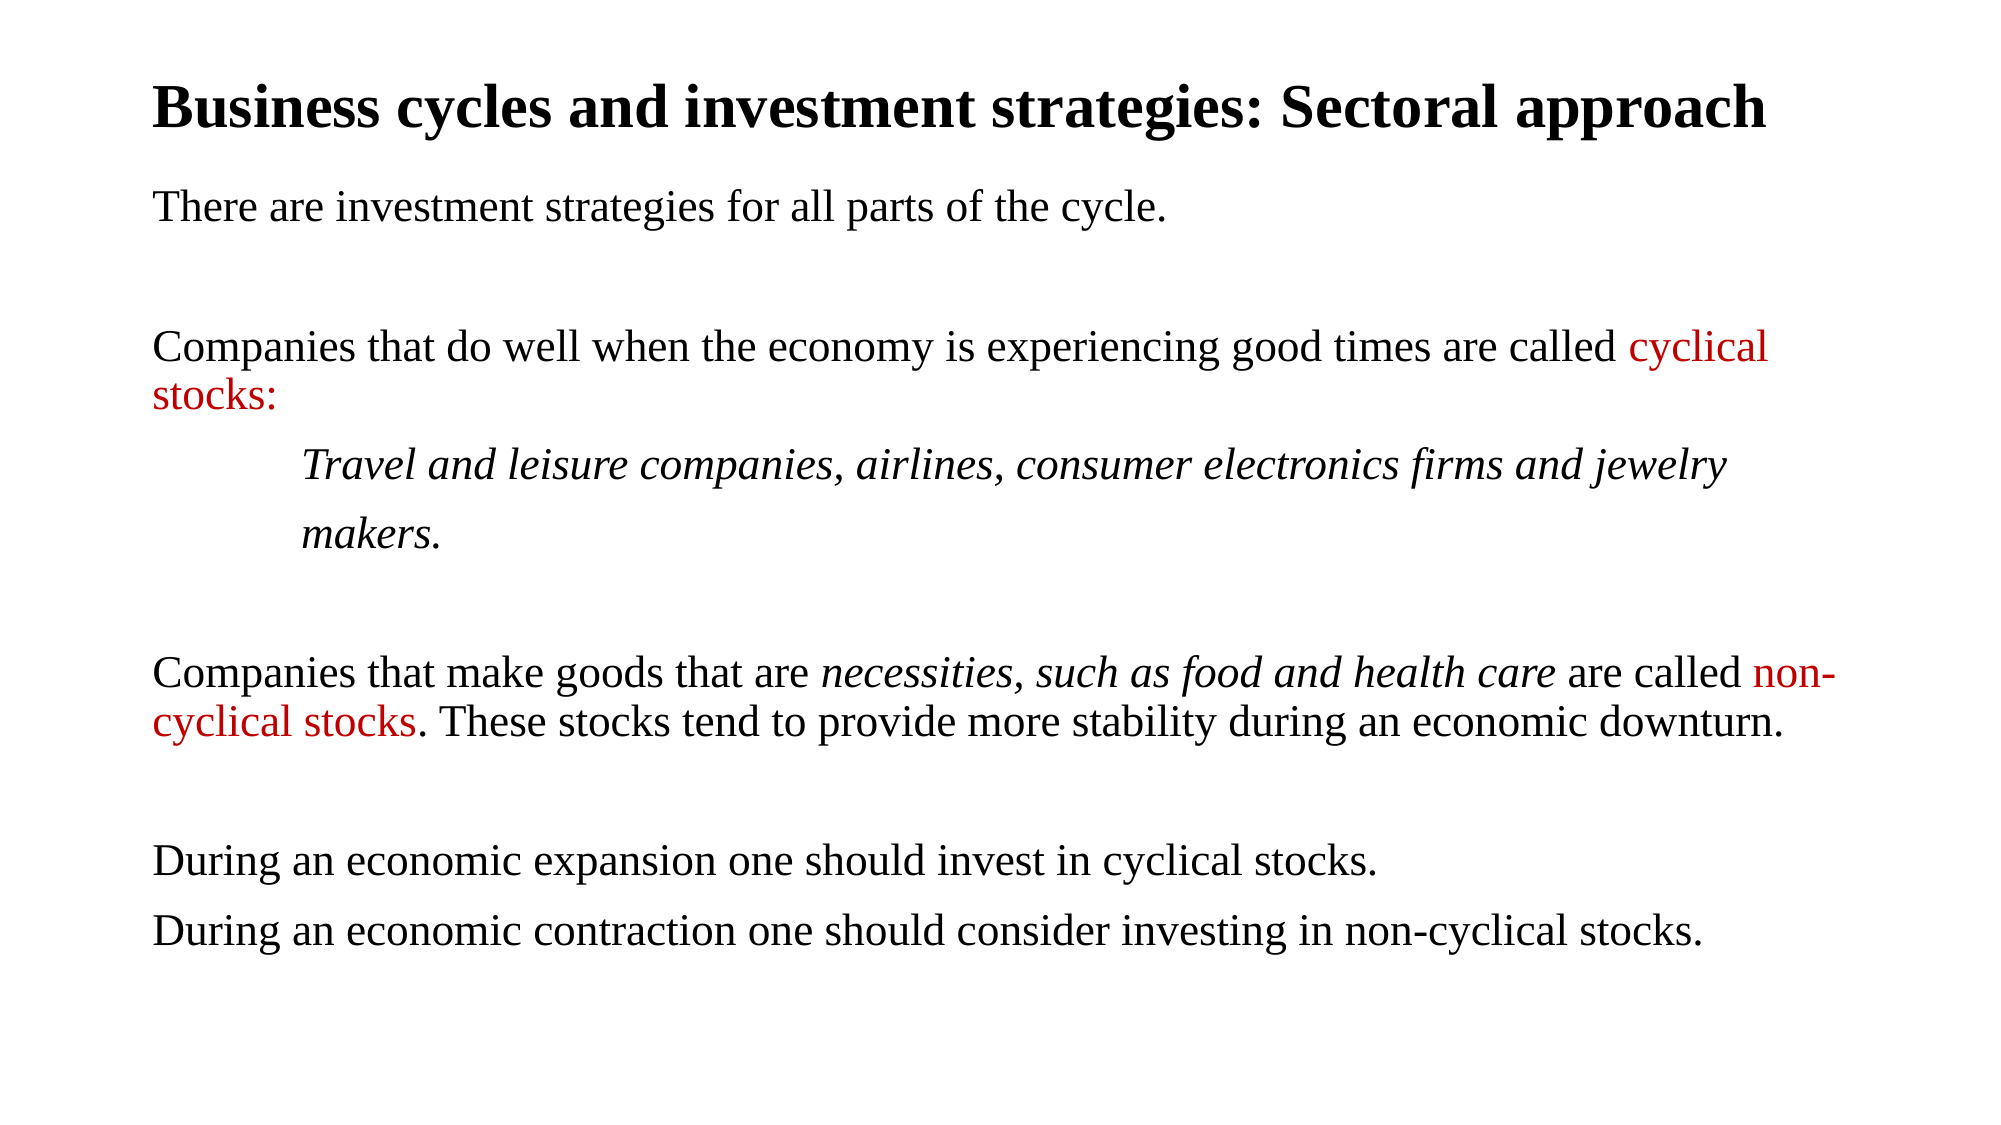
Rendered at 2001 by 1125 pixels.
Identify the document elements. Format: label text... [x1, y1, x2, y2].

title Business cycles and investment strategies: Sectoral approach [137, 59, 1863, 155]
list There are investment strategies for all parts of the cycle. Companies that do well when the economy is experiencing good times are called cyclical stocks: Travel and leisure companies, airlines, consumer electronics firms and jewelry makers. Companies that make goods that are necessities, such as food and health care are called non-cyclical stocks. These stocks tend to provide more stability during an economic downturn. During an economic expansion one should invest in cyclical stocks. During an economic contraction one should consider investing in non-cyclical stocks. [137, 175, 1863, 1014]
